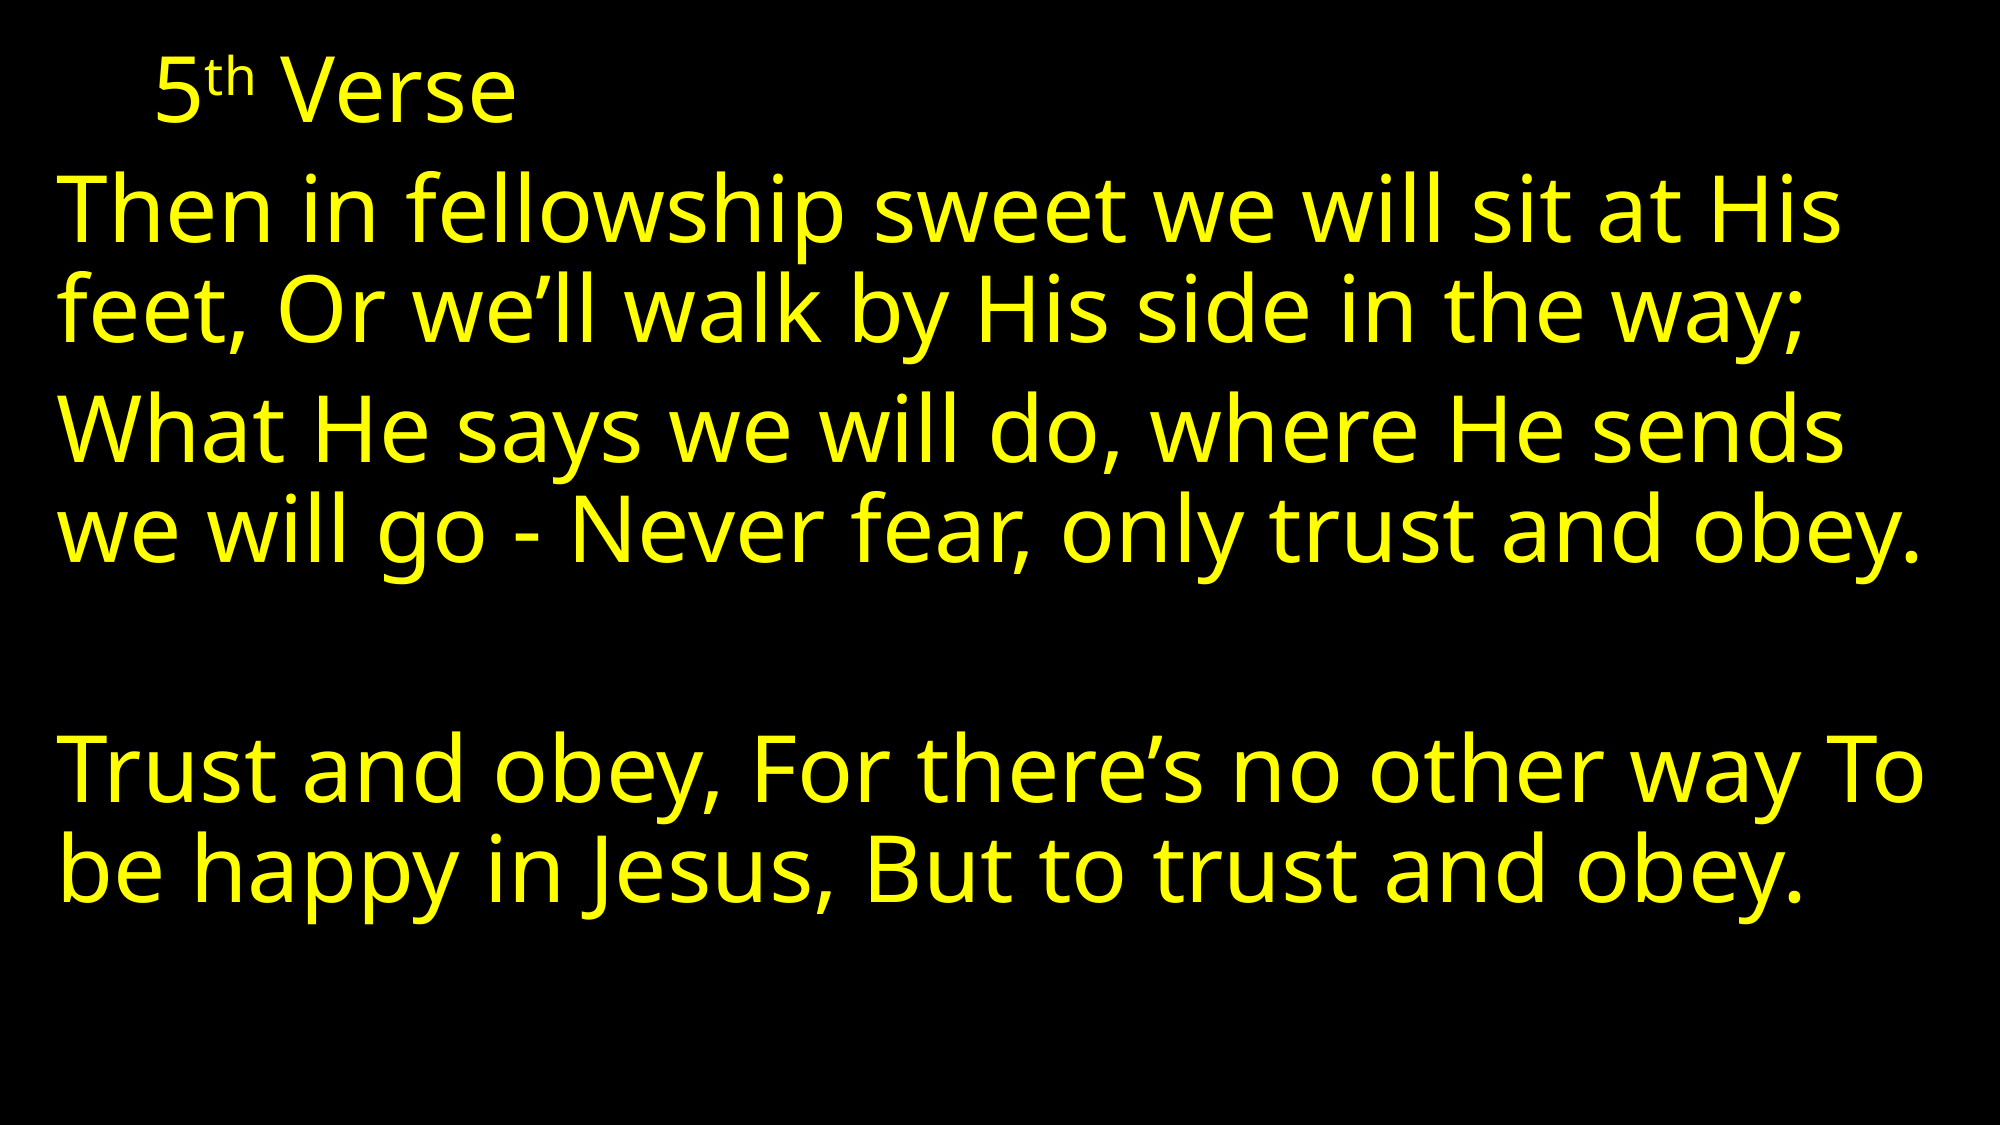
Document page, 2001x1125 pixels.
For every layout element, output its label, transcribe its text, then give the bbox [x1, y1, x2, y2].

title 5th Verse [137, 19, 1863, 154]
list Then in fellowship sweet we will sit at His feet, Or we’ll walk by His side in the way; What He says we will do, where He sends we will go - Never fear, only trust and obey. Trust and obey, For there’s no other way To be happy in Jesus, But to trust and obey. [41, 154, 1962, 1014]
